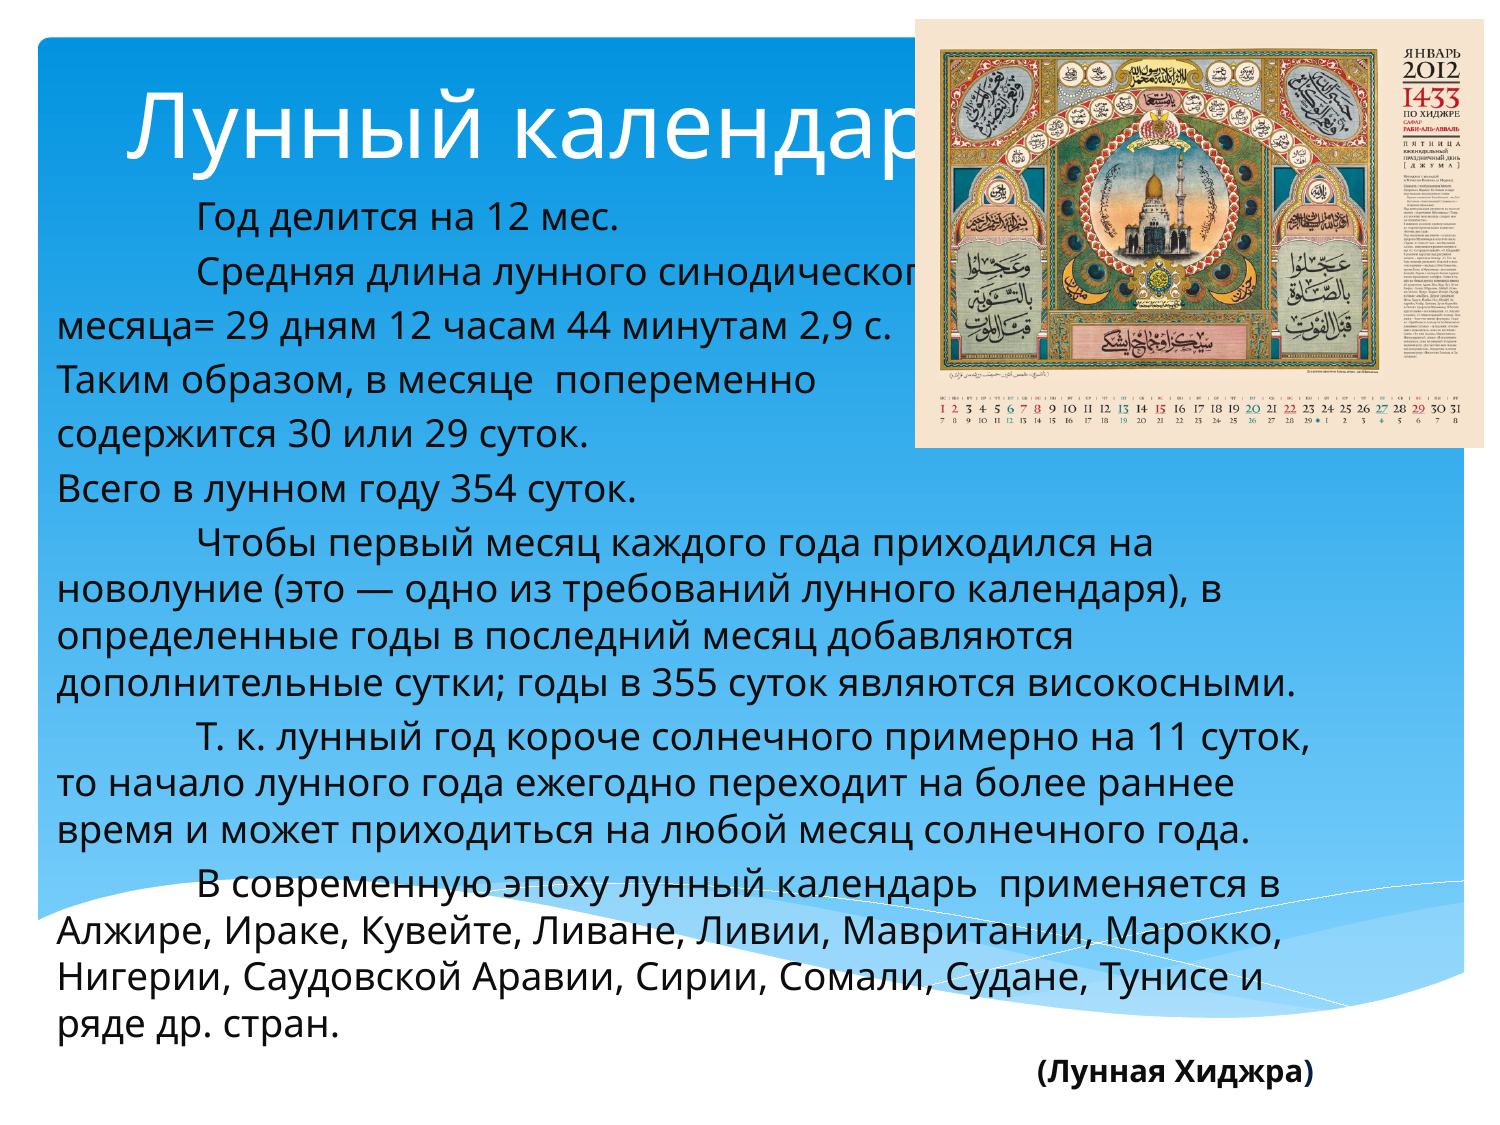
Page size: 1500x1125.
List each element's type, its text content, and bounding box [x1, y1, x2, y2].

title Лунный календарь [112, 30, 909, 184]
picture [915, 18, 1484, 448]
subtitle Год делится на 12 мес. Средняя длина лунного синодического месяца= 29 дням 12 часам 44 минутам 2,9 с. Таким образом, в месяце попеременно содержится 30 или 29 суток. Всего в лунном году 354 суток. Чтобы первый месяц каждого года приходился на новолуние (это — одно из требований лунного календаря), в определенные годы в последний месяц добавляются дополнительные сутки; годы в 355 суток являются високосными. Т. к. лунный год короче солнечного примерно на 11 суток, то начало лунного года ежегодно переходит на более раннее время и может приходиться на любой месяц солнечного года. В современную эпоху лунный календарь применяется в Алжире, Ираке, Кувейте, Ливане, Ливии, Мавритании, Марокко, Нигерии, Саудовской Аравии, Сирии, Сомали, Судане, Тунисе и ряде др. стран. (Лунная Хиджра) [41, 184, 1329, 1106]
